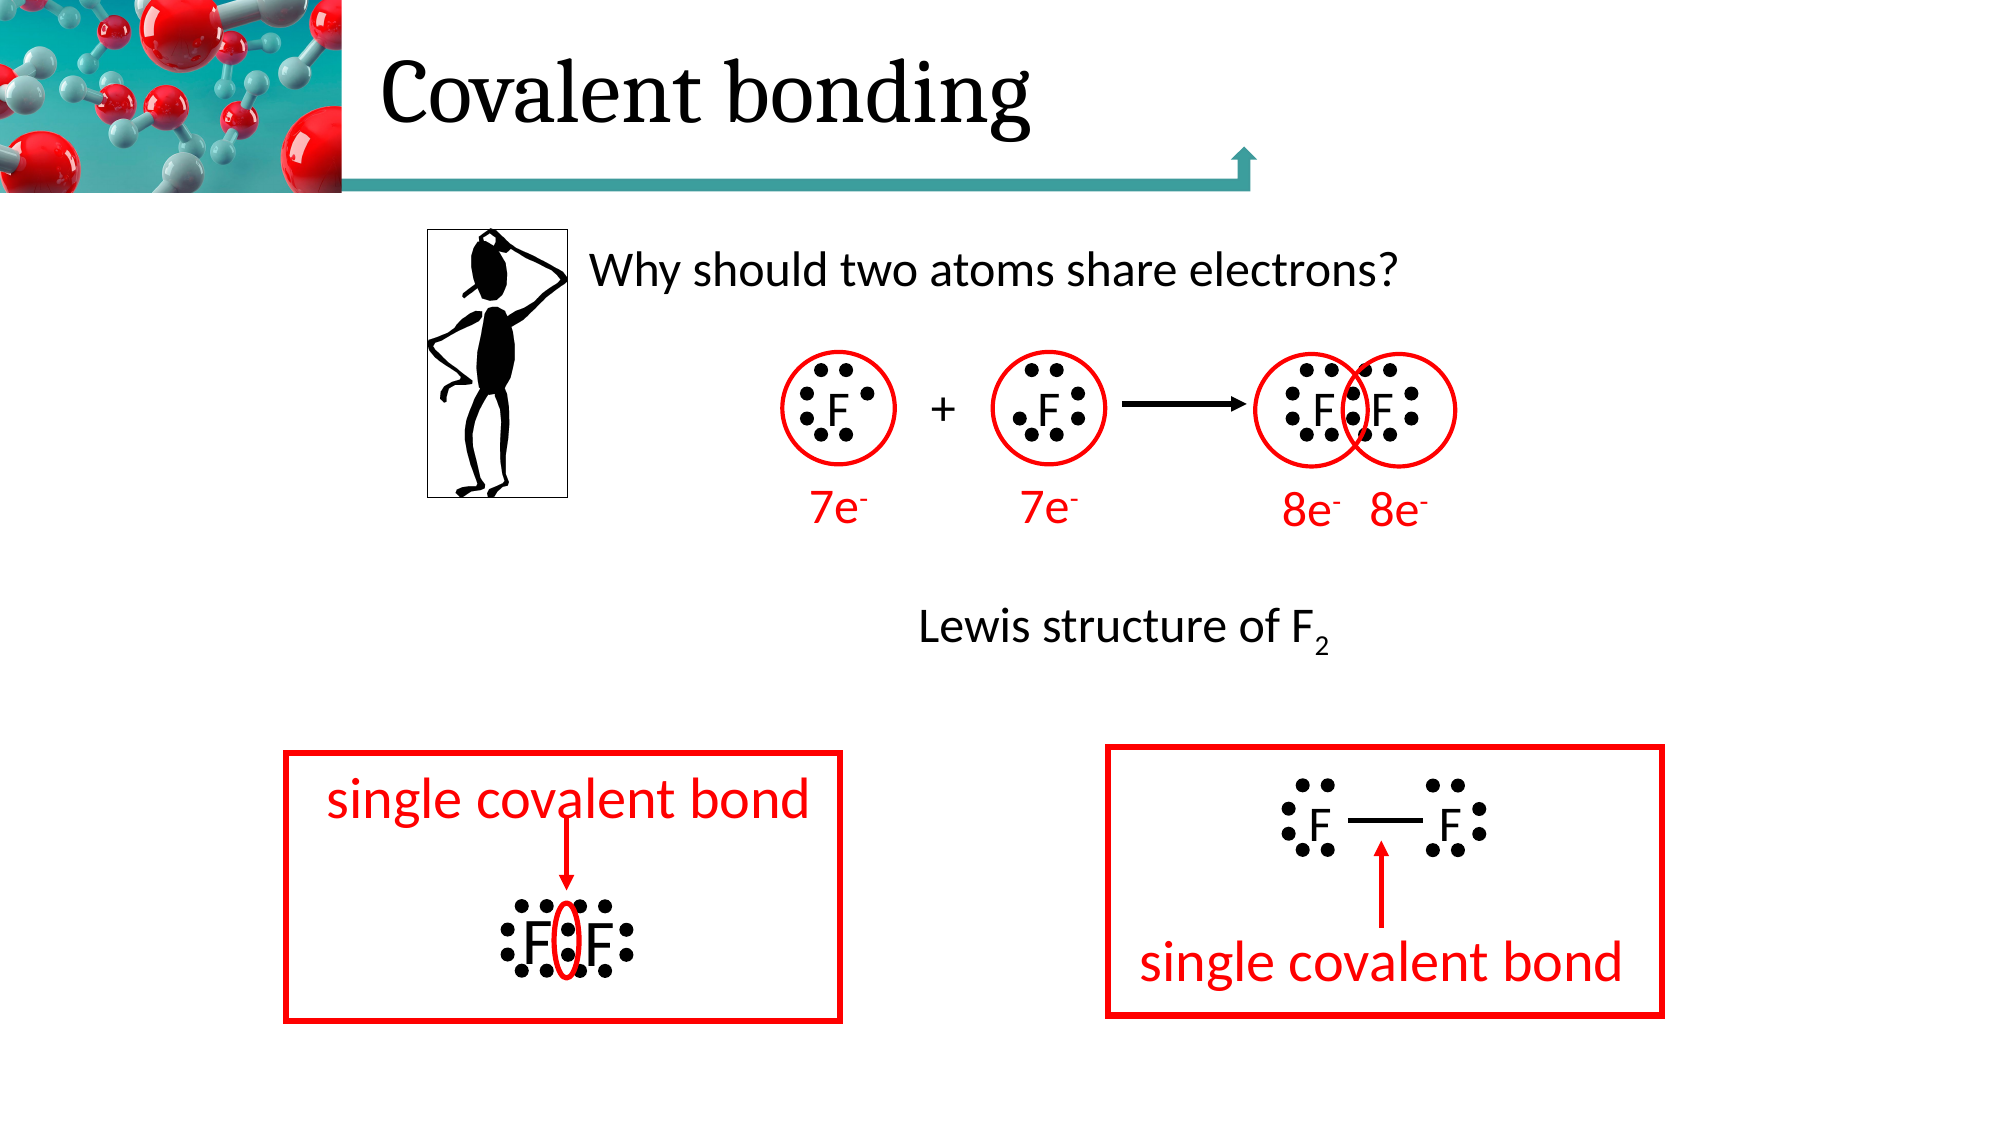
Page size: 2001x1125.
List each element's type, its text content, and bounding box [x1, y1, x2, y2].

text_box Covalent bonding [366, 23, 1108, 149]
text_box [285, 752, 840, 1022]
text_box [347, 147, 1255, 191]
text_box [1108, 747, 1663, 1016]
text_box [427, 228, 1456, 662]
picture [0, 0, 342, 193]
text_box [1121, 778, 1643, 1002]
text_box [308, 752, 830, 989]
